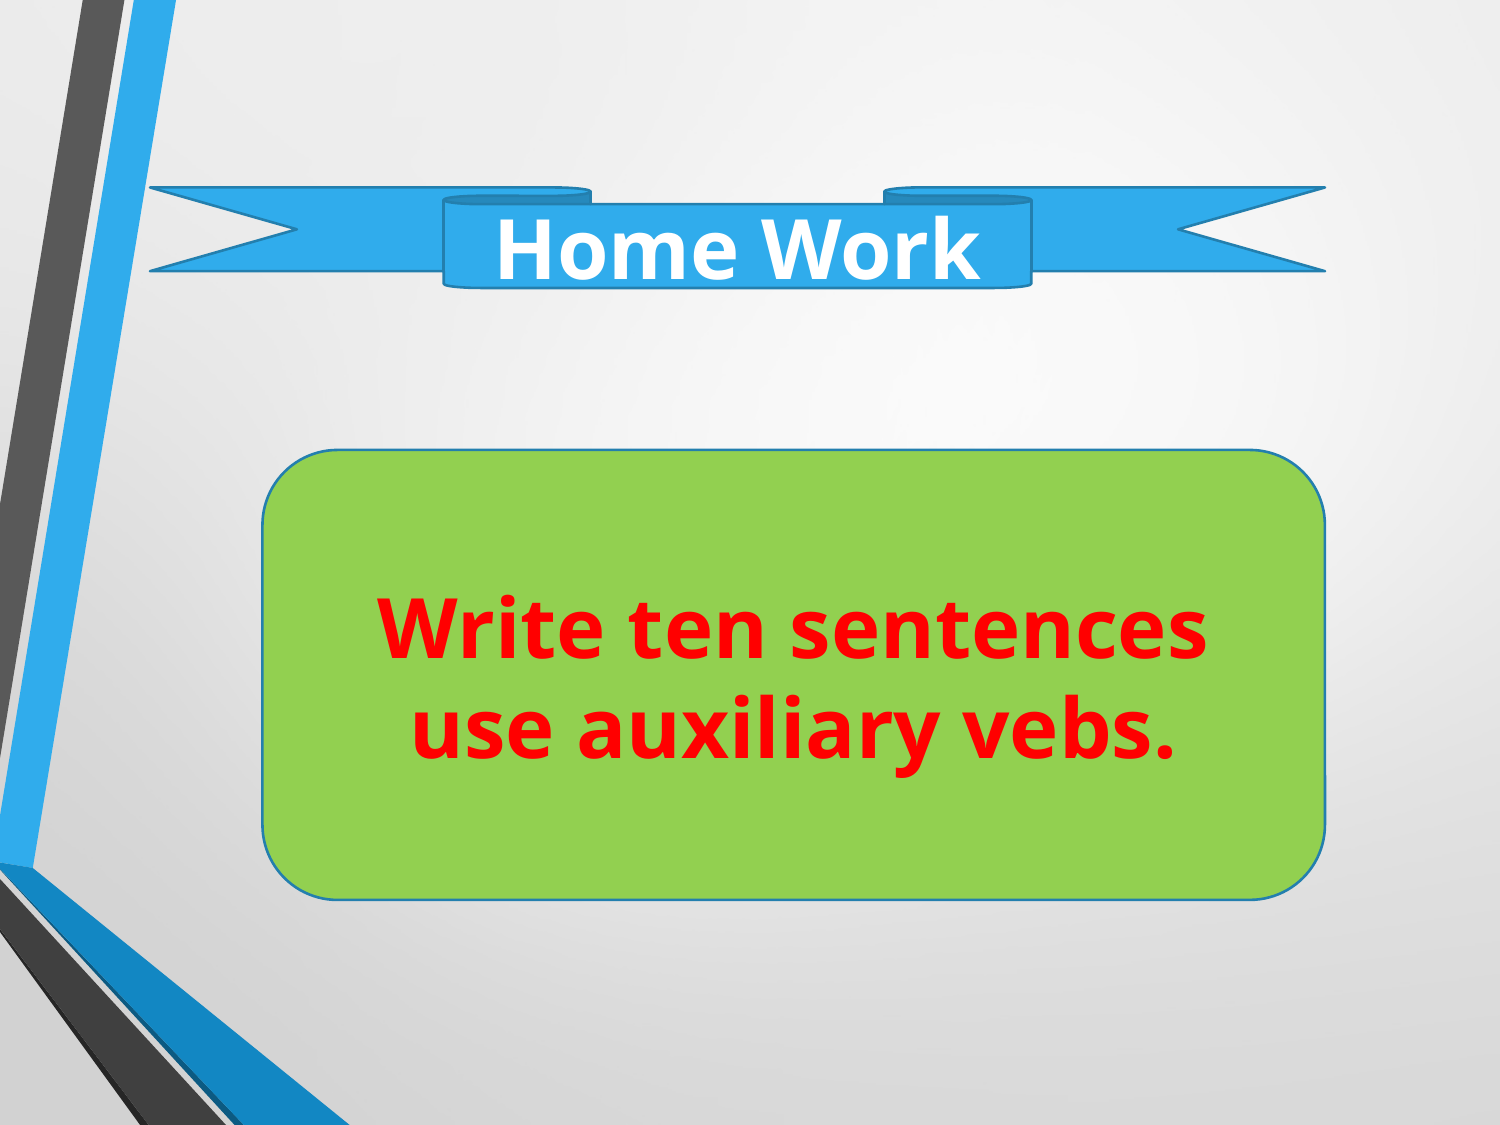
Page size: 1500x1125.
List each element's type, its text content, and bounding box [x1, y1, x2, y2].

text_box Home Work [148, 186, 1327, 290]
text_box Write ten sentences use auxiliary vebs. [261, 448, 1327, 902]
